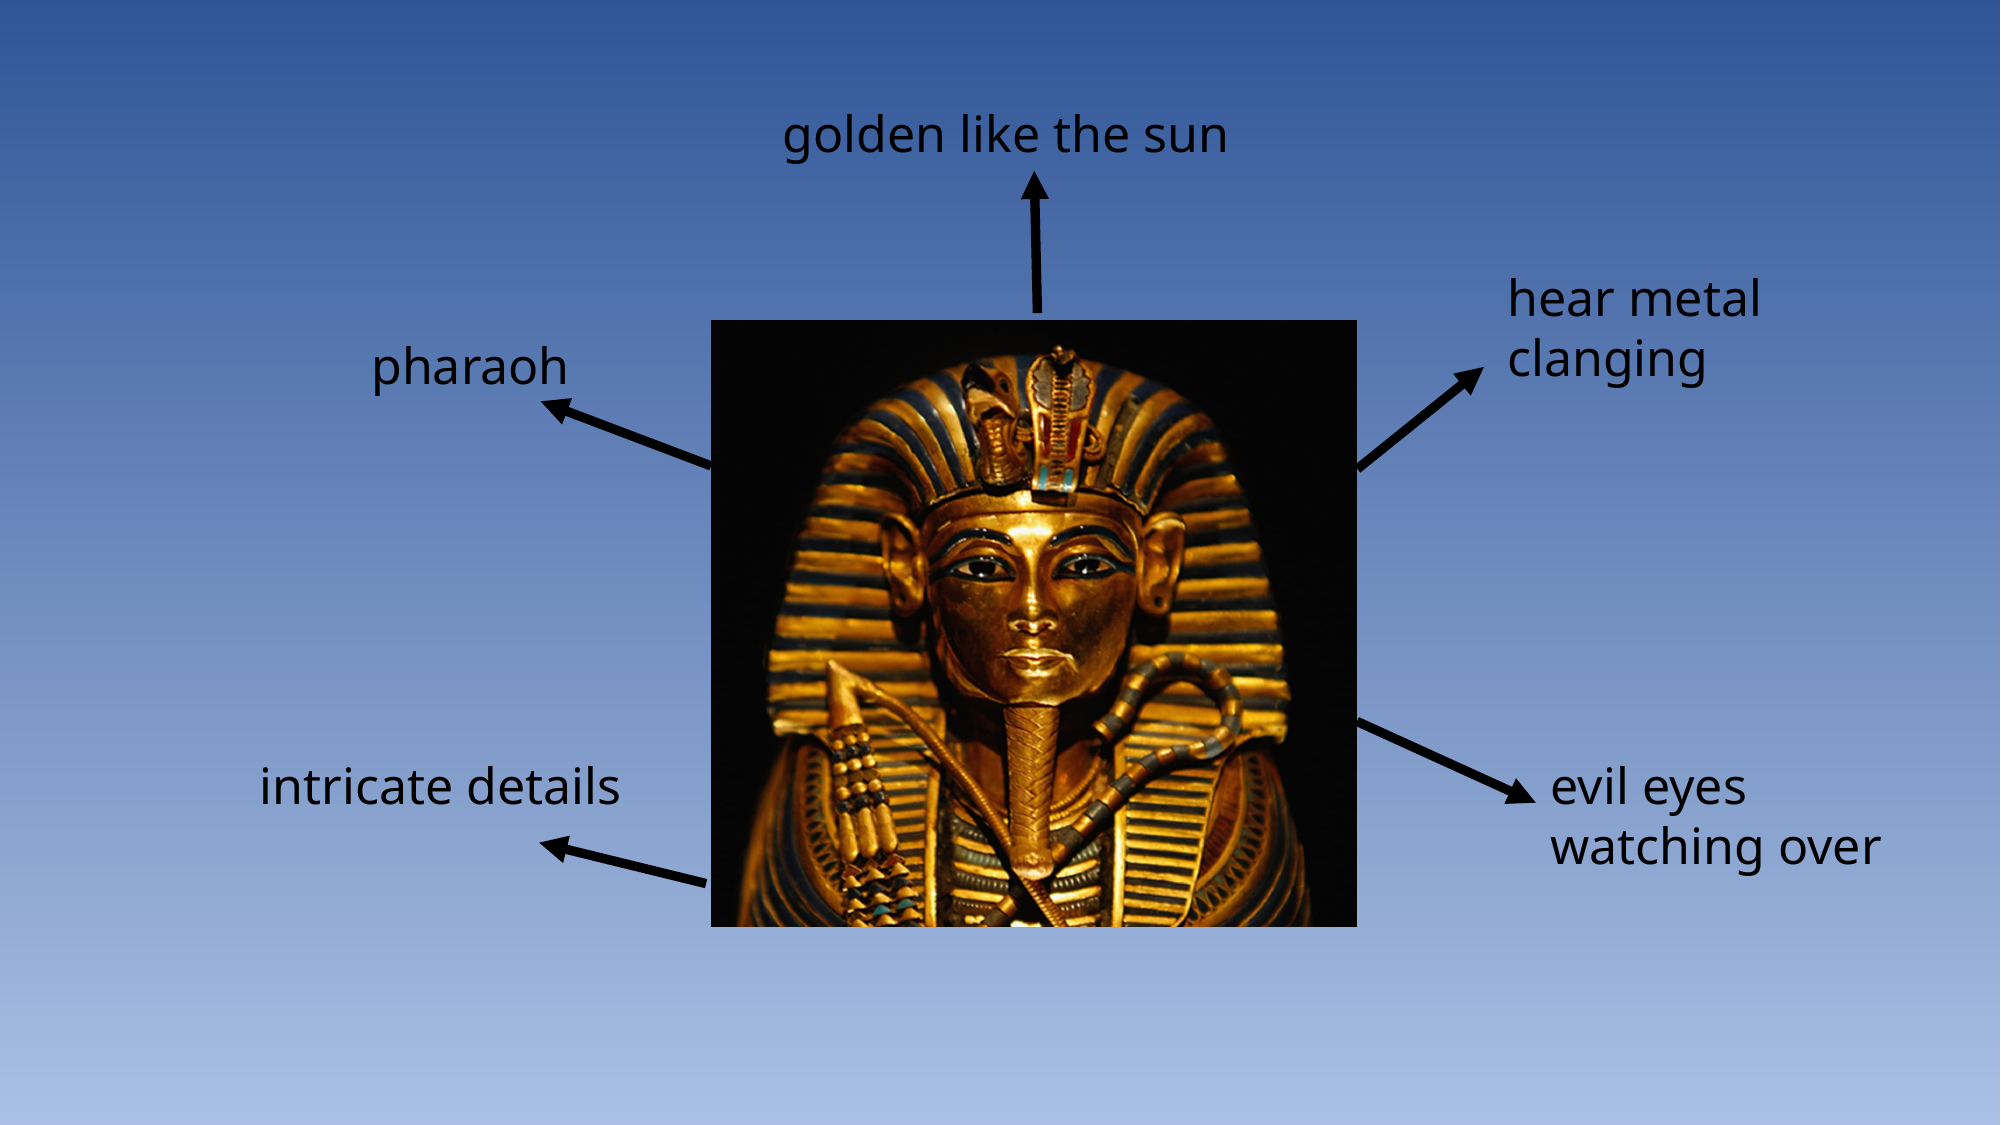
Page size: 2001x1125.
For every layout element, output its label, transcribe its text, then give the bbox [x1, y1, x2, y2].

text_box golden like the sun [768, 95, 1662, 170]
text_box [1358, 366, 1484, 469]
list pharaoh [356, 333, 714, 987]
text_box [1358, 721, 1536, 803]
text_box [539, 842, 707, 884]
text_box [1034, 170, 1038, 314]
text_box evil eyes watching over [1535, 747, 1923, 882]
picture [711, 320, 1358, 927]
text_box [540, 401, 711, 466]
text_box intricate details [245, 747, 684, 822]
text_box hear metal clanging [1492, 258, 1974, 394]
